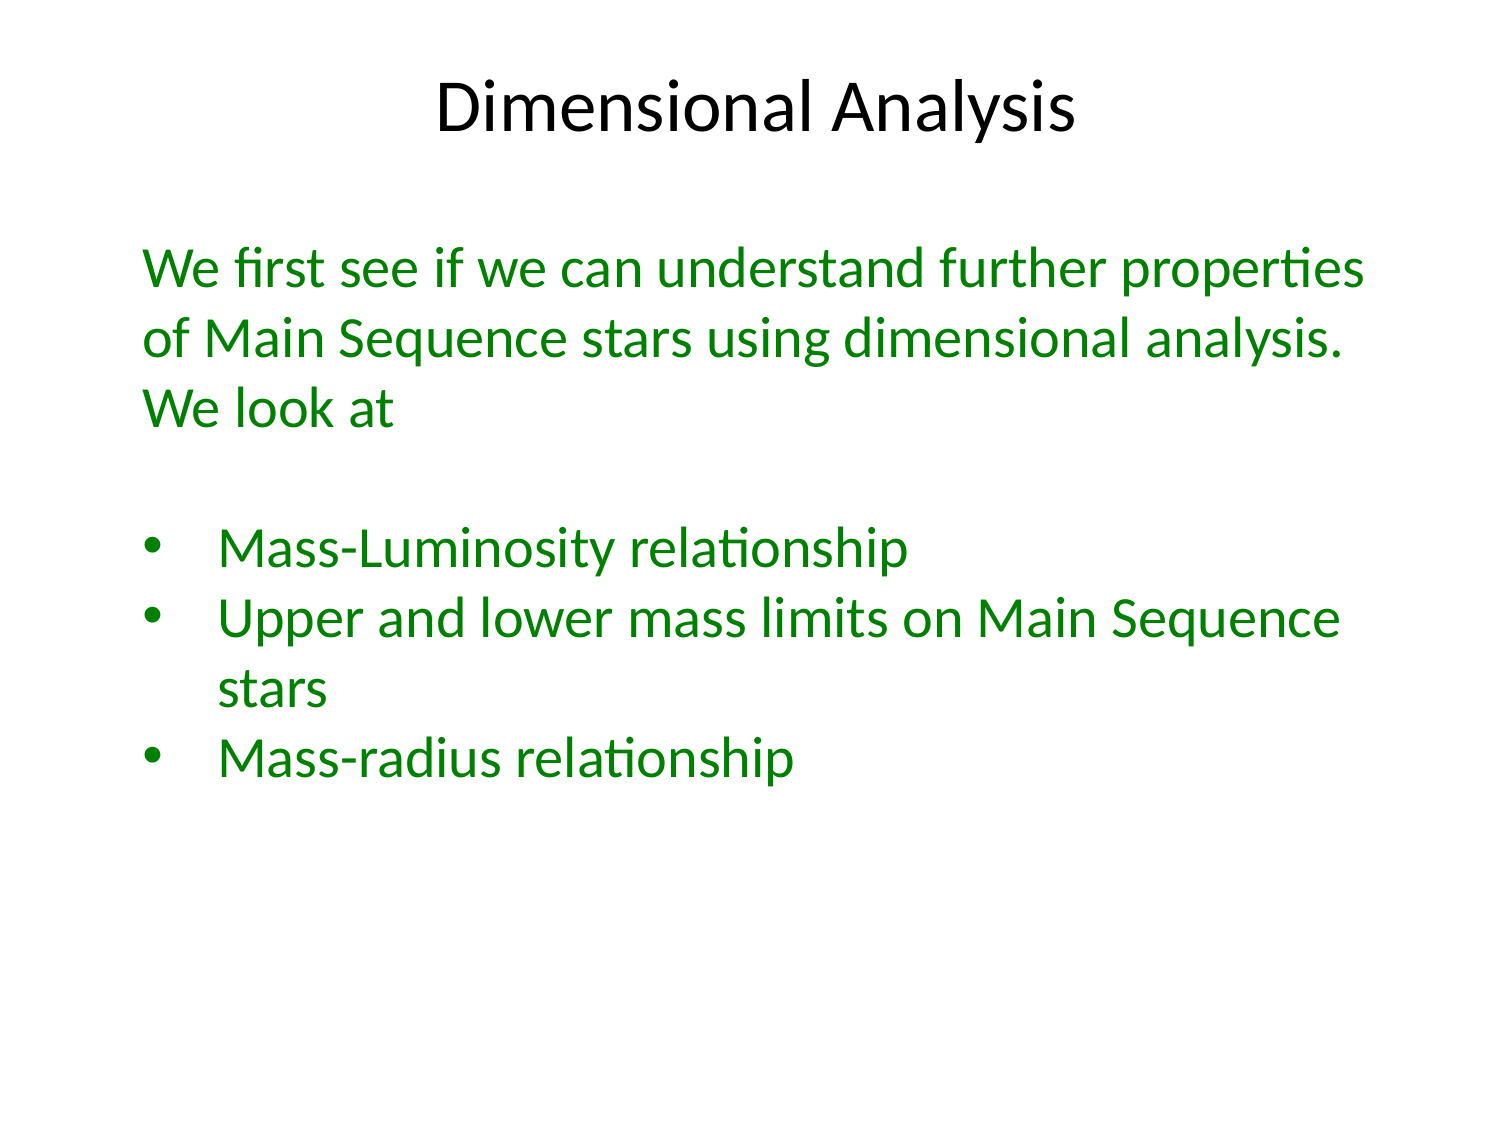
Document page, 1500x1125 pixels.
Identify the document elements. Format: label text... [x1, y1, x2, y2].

text_box Dimensional Analysis [72, 49, 1441, 155]
text_box We first see if we can understand further properties of Main Sequence stars using dimensional analysis. We look at Mass-Luminosity relationship Upper and lower mass limits on Main Sequence stars Mass-radius relationship [127, 221, 1386, 797]
